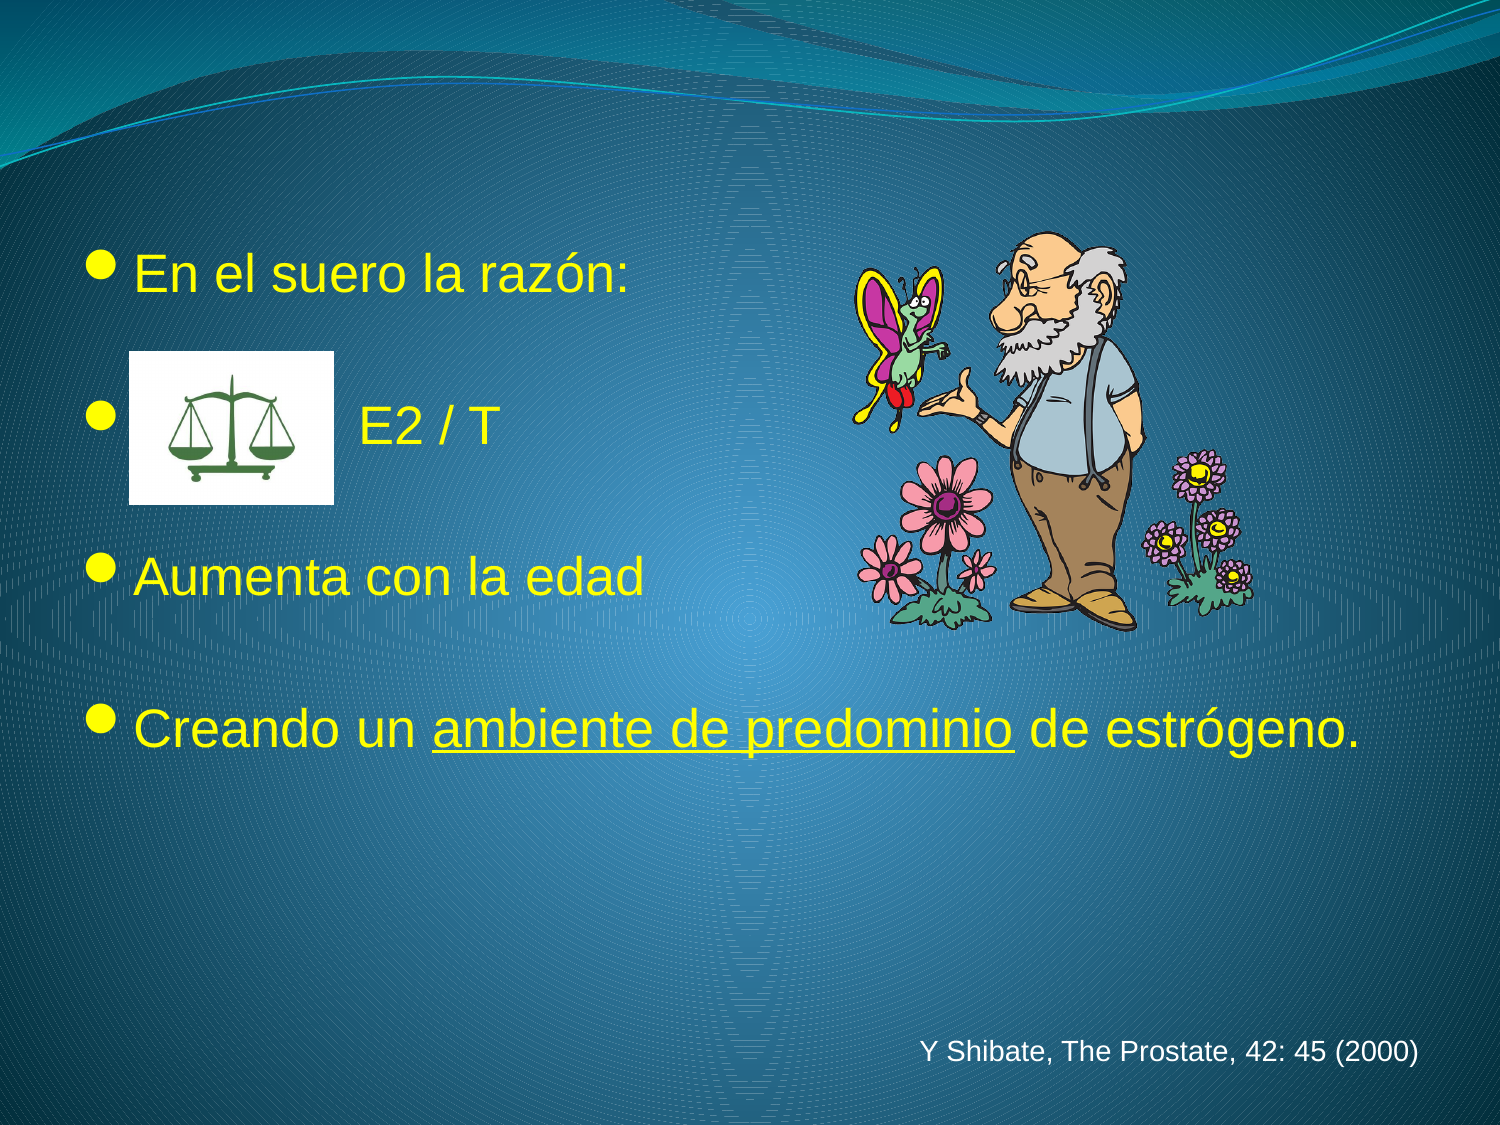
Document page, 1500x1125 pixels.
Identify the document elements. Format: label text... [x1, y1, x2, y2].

text_box Y Shibate, The Prostate, 42: 45 (2000) [904, 1025, 1500, 1075]
picture [852, 230, 1255, 633]
list En el suero la razón: E2 / T Aumenta con la edad Creando un ambiente de predominio de estrógeno. [66, 231, 1417, 809]
picture [128, 351, 334, 506]
